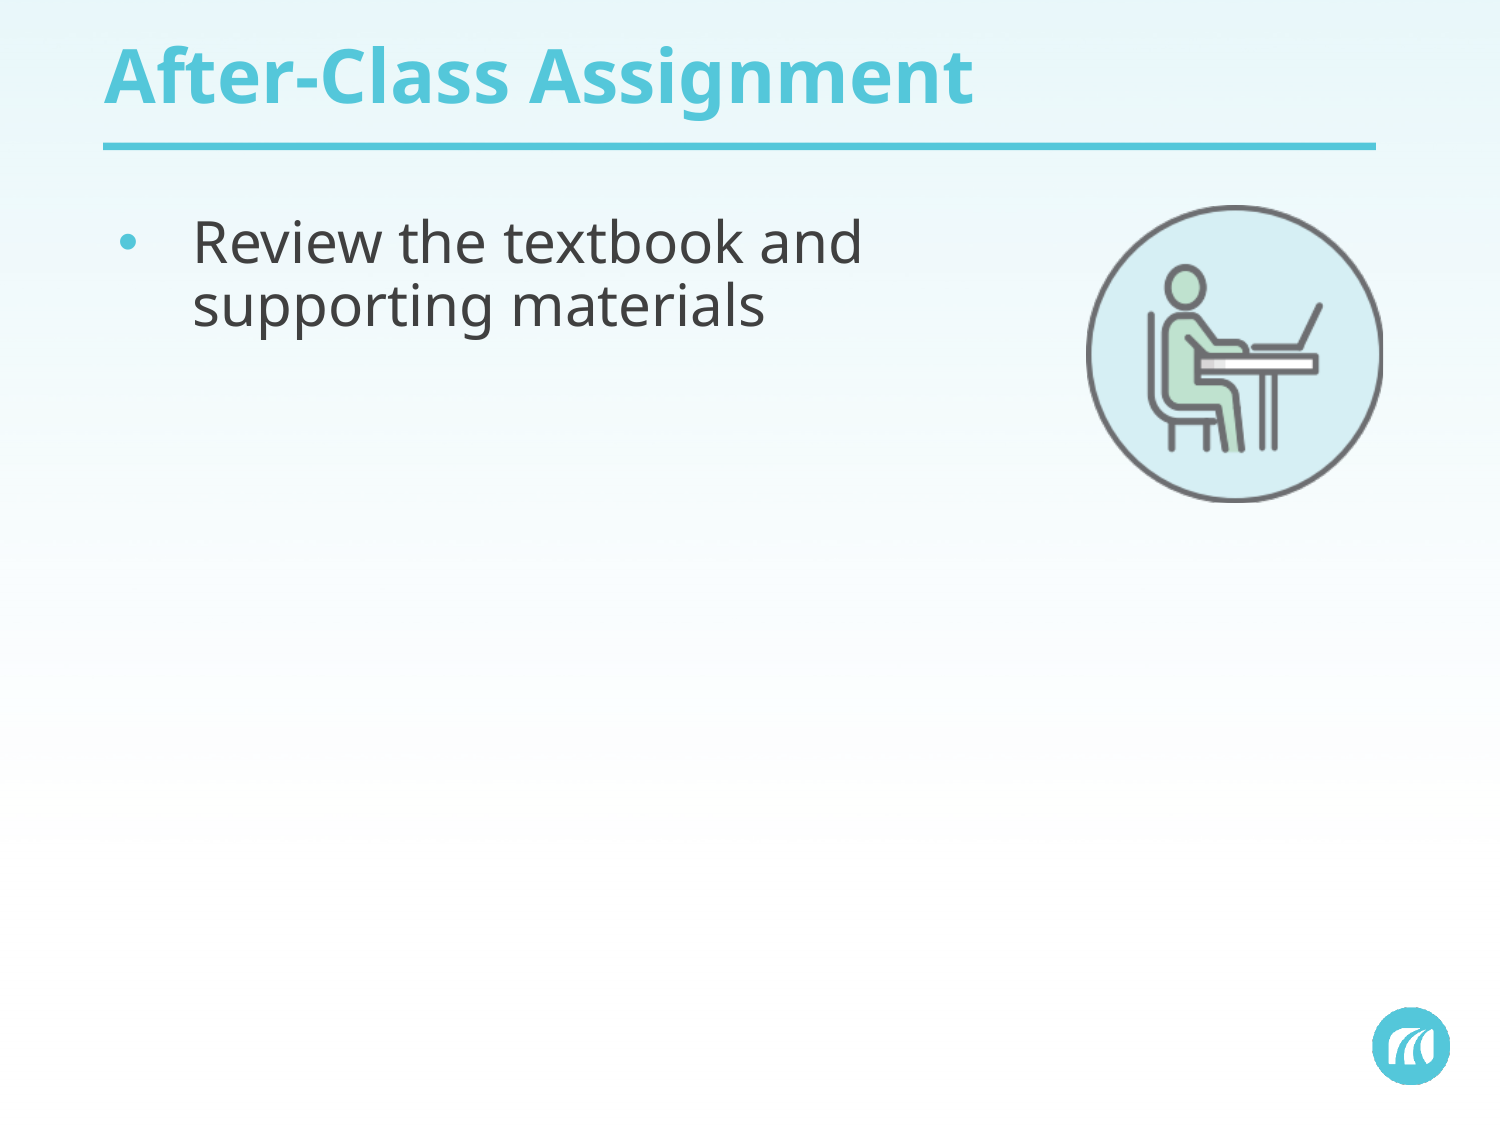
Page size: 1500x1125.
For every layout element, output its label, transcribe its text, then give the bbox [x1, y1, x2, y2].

title After-Class Assignment [89, 4, 1384, 154]
list Review the textbook and supporting materials [103, 205, 1020, 608]
picture [1370, 1005, 1452, 1087]
